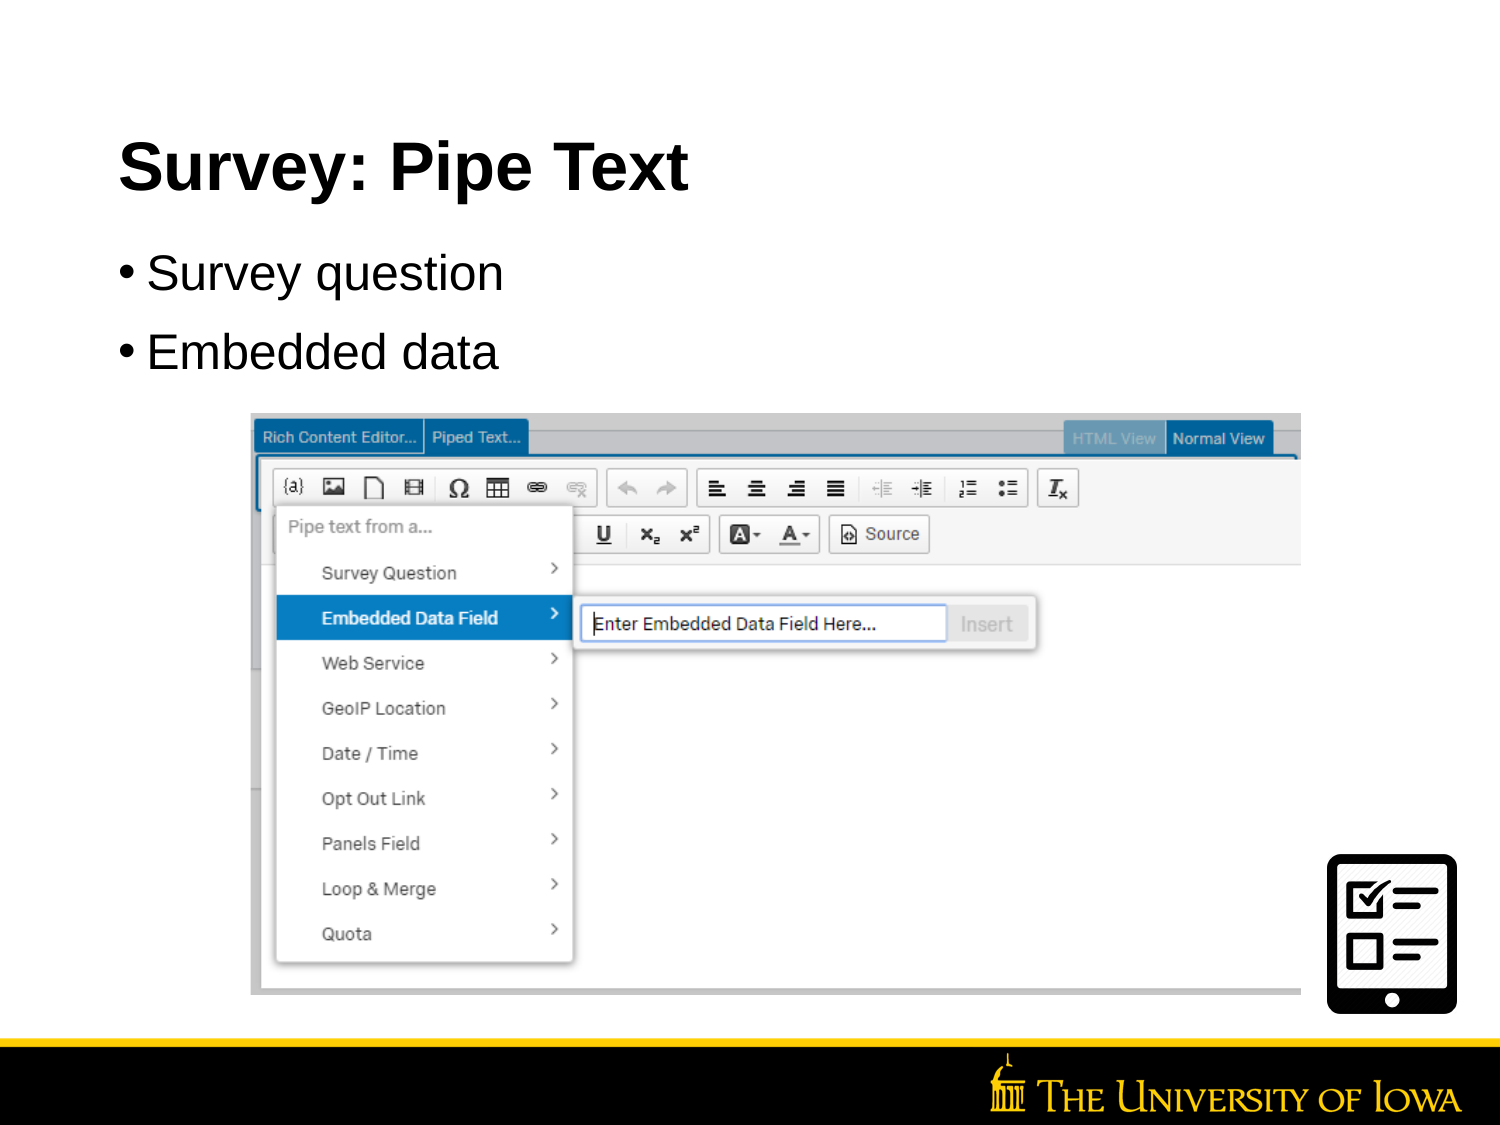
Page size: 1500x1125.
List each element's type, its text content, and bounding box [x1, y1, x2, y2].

list Survey question Embedded data [103, 239, 842, 942]
picture [0, 0, 1500, 1125]
title Survey: Pipe Text [103, 59, 1397, 278]
